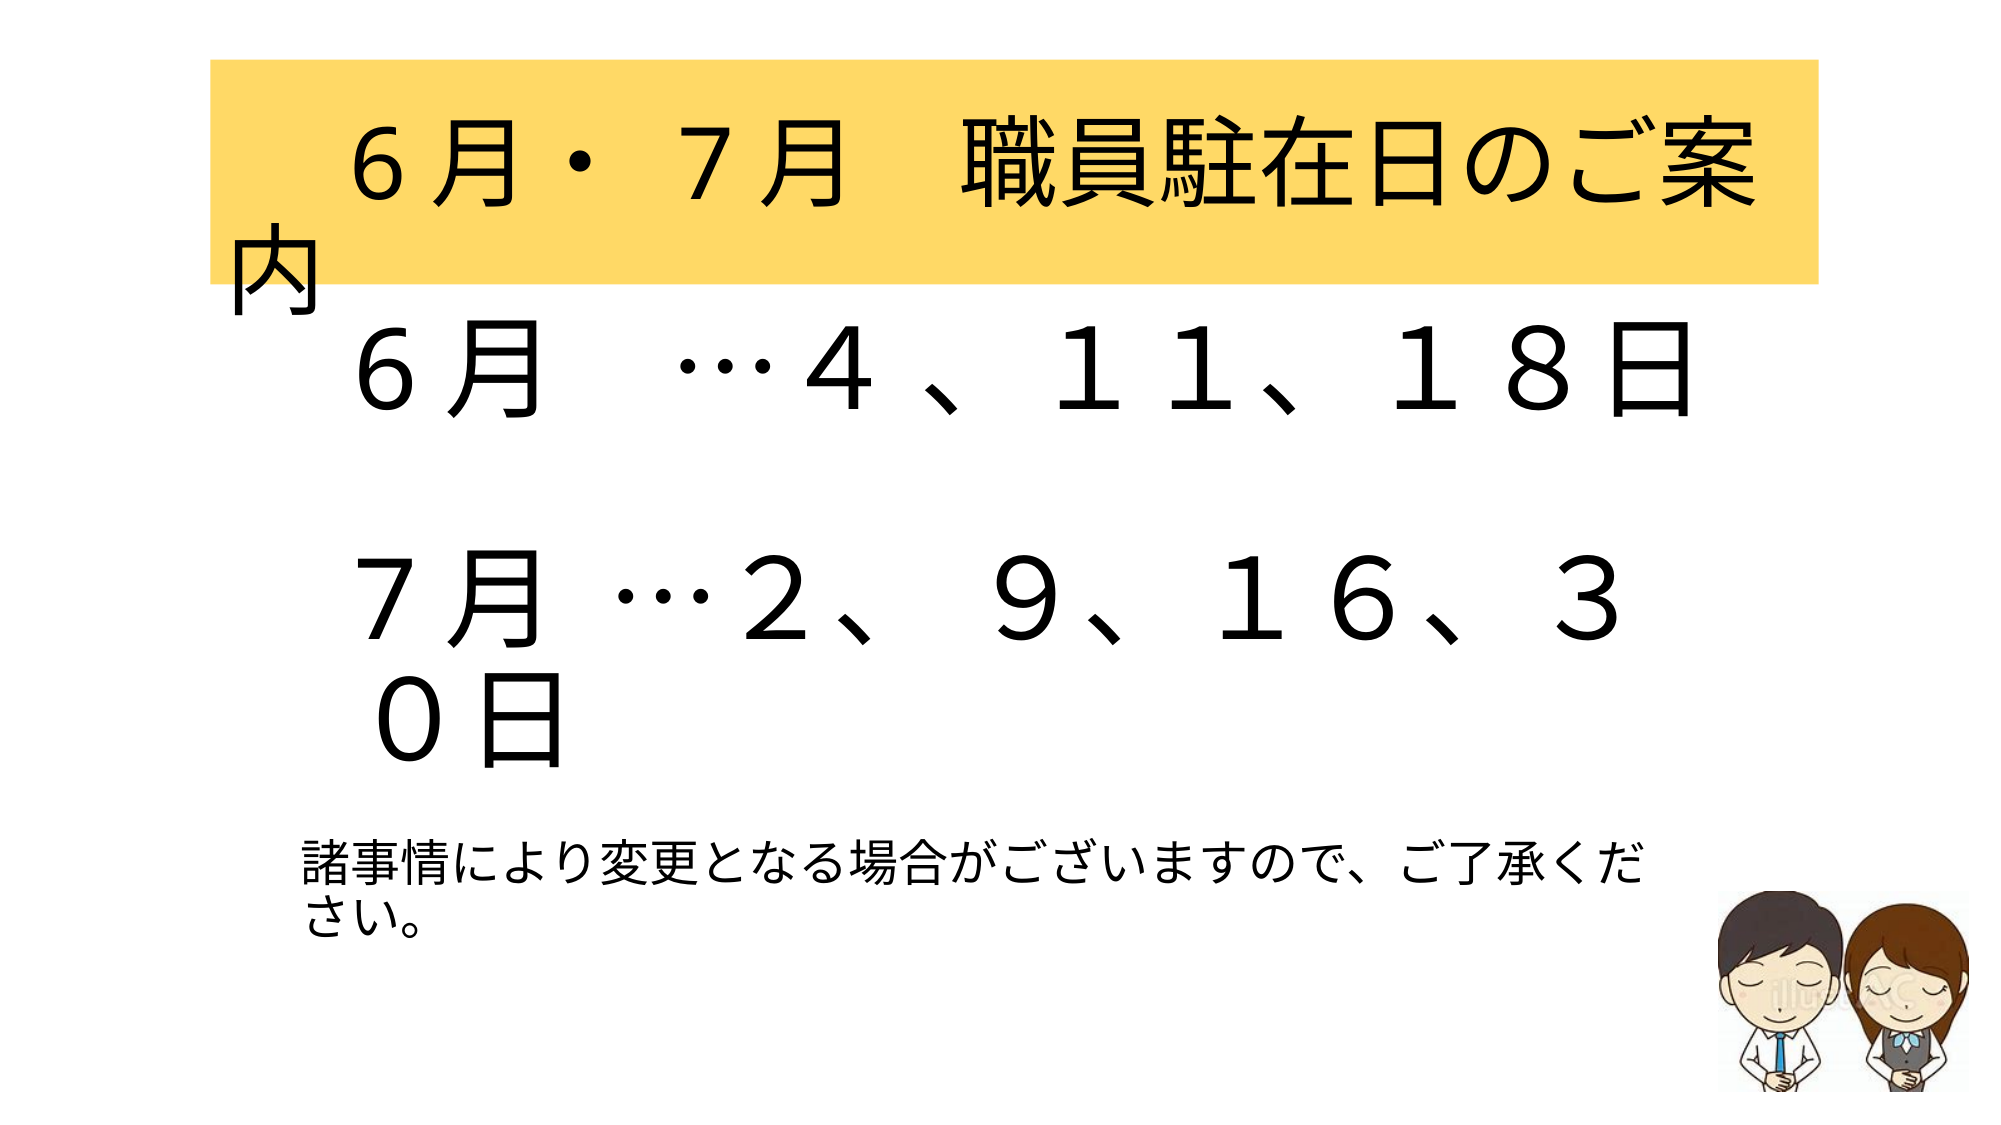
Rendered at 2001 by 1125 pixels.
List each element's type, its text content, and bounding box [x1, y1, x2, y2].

subtitle 6月・ 7月 職員駐在日のご案内 [210, 59, 1819, 285]
picture [1718, 891, 1969, 1092]
text_box 諸事情により変更となる場合がございますので、ご了承ください。 [285, 829, 1664, 954]
title 6月 …４ 、１１、１８日 7月 …２、 ９、１６、３０日 [338, 616, 1744, 1009]
